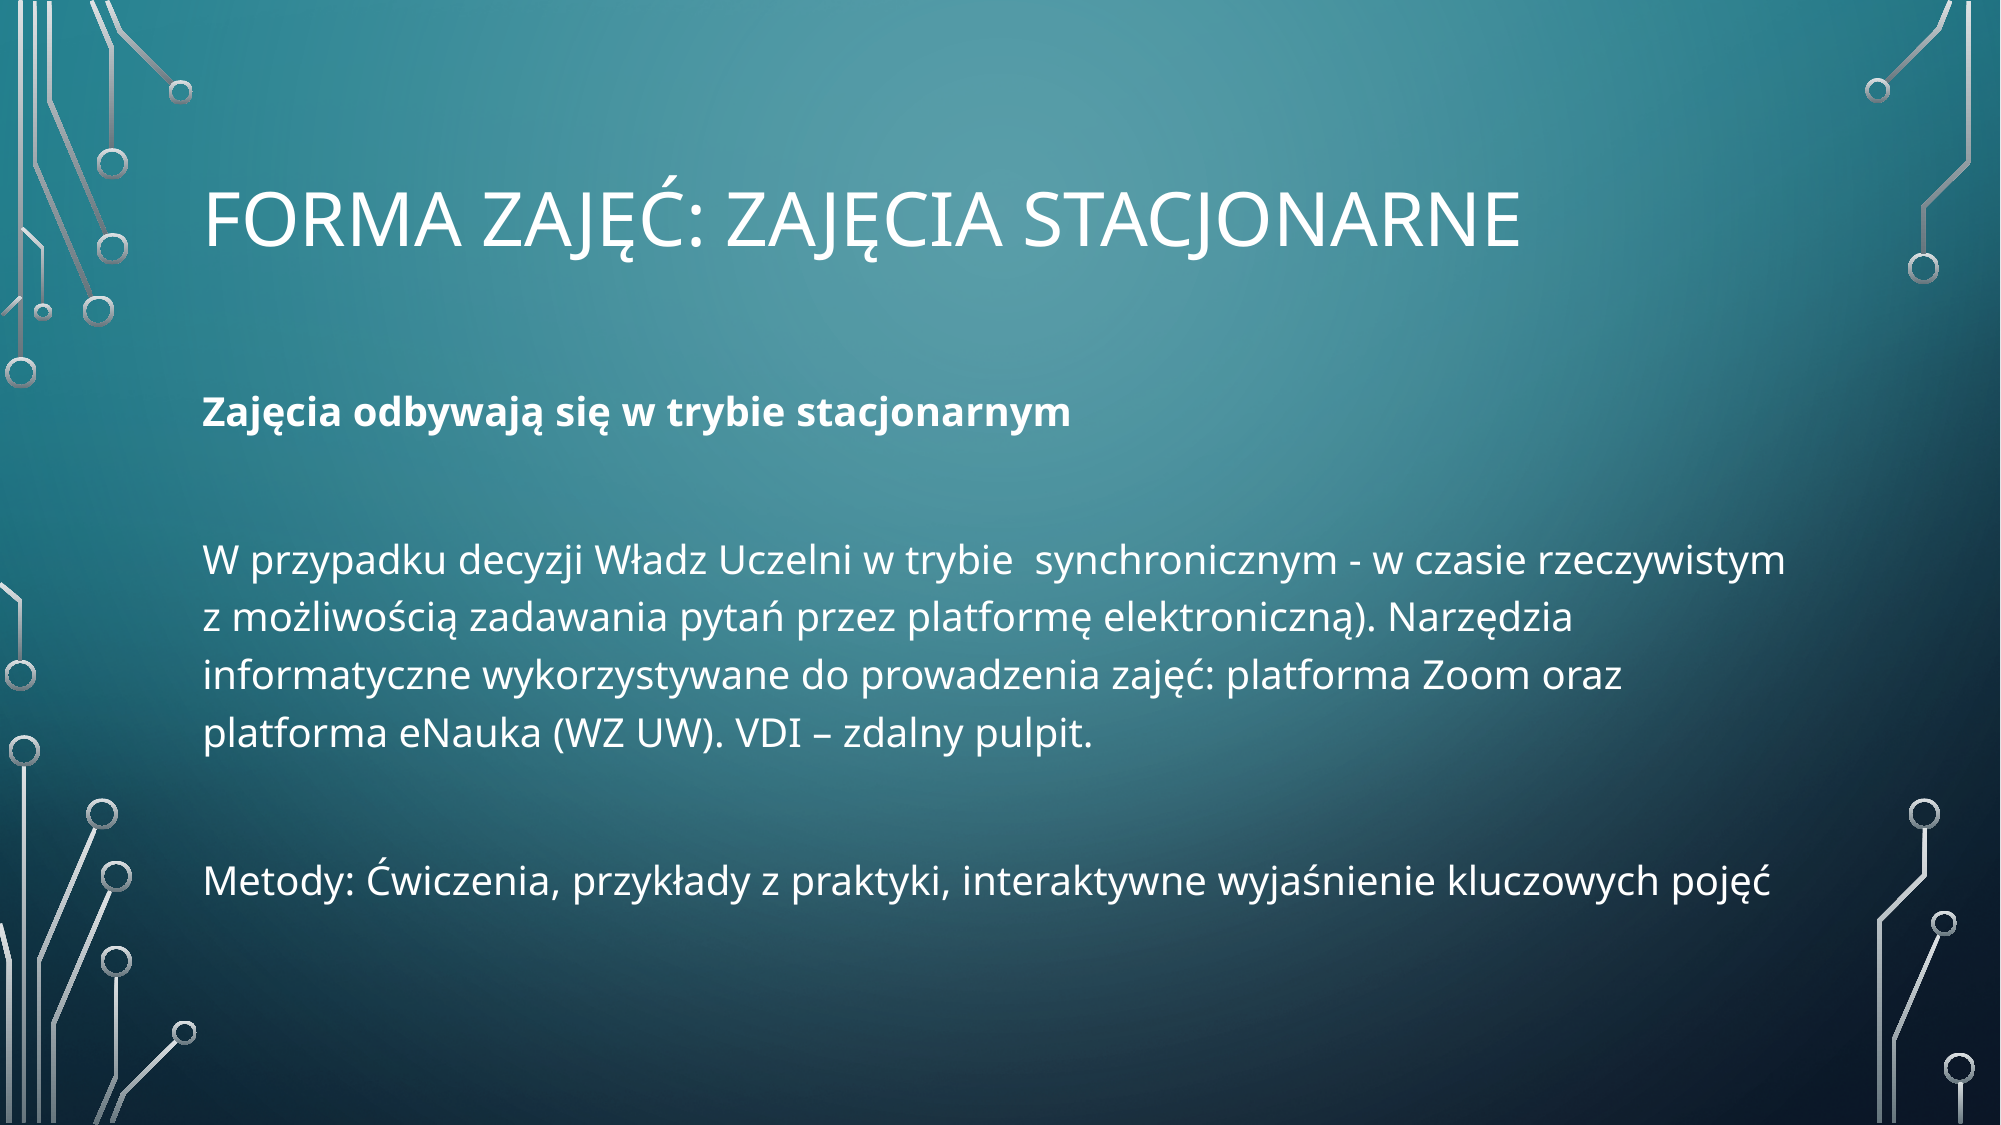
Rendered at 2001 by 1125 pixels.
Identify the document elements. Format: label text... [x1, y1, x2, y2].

list Zajęcia odbywają się w trybie stacjonarnym W przypadku decyzji Władz Uczelni w trybie synchronicznym - w czasie rzeczywistym z możliwością zadawania pytań przez platformę elektroniczną). Narzędzia informatyczne wykorzystywane do prowadzenia zajęć: platforma Zoom oraz platforma eNauka (WZ UW). VDI – zdalny pulpit. Metody: Ćwiczenia, przykłady z praktyki, interaktywne wyjaśnienie kluczowych pojęć [187, 369, 1813, 950]
title Forma zajęć: zajęcia stacjonarne [187, 101, 1813, 344]
